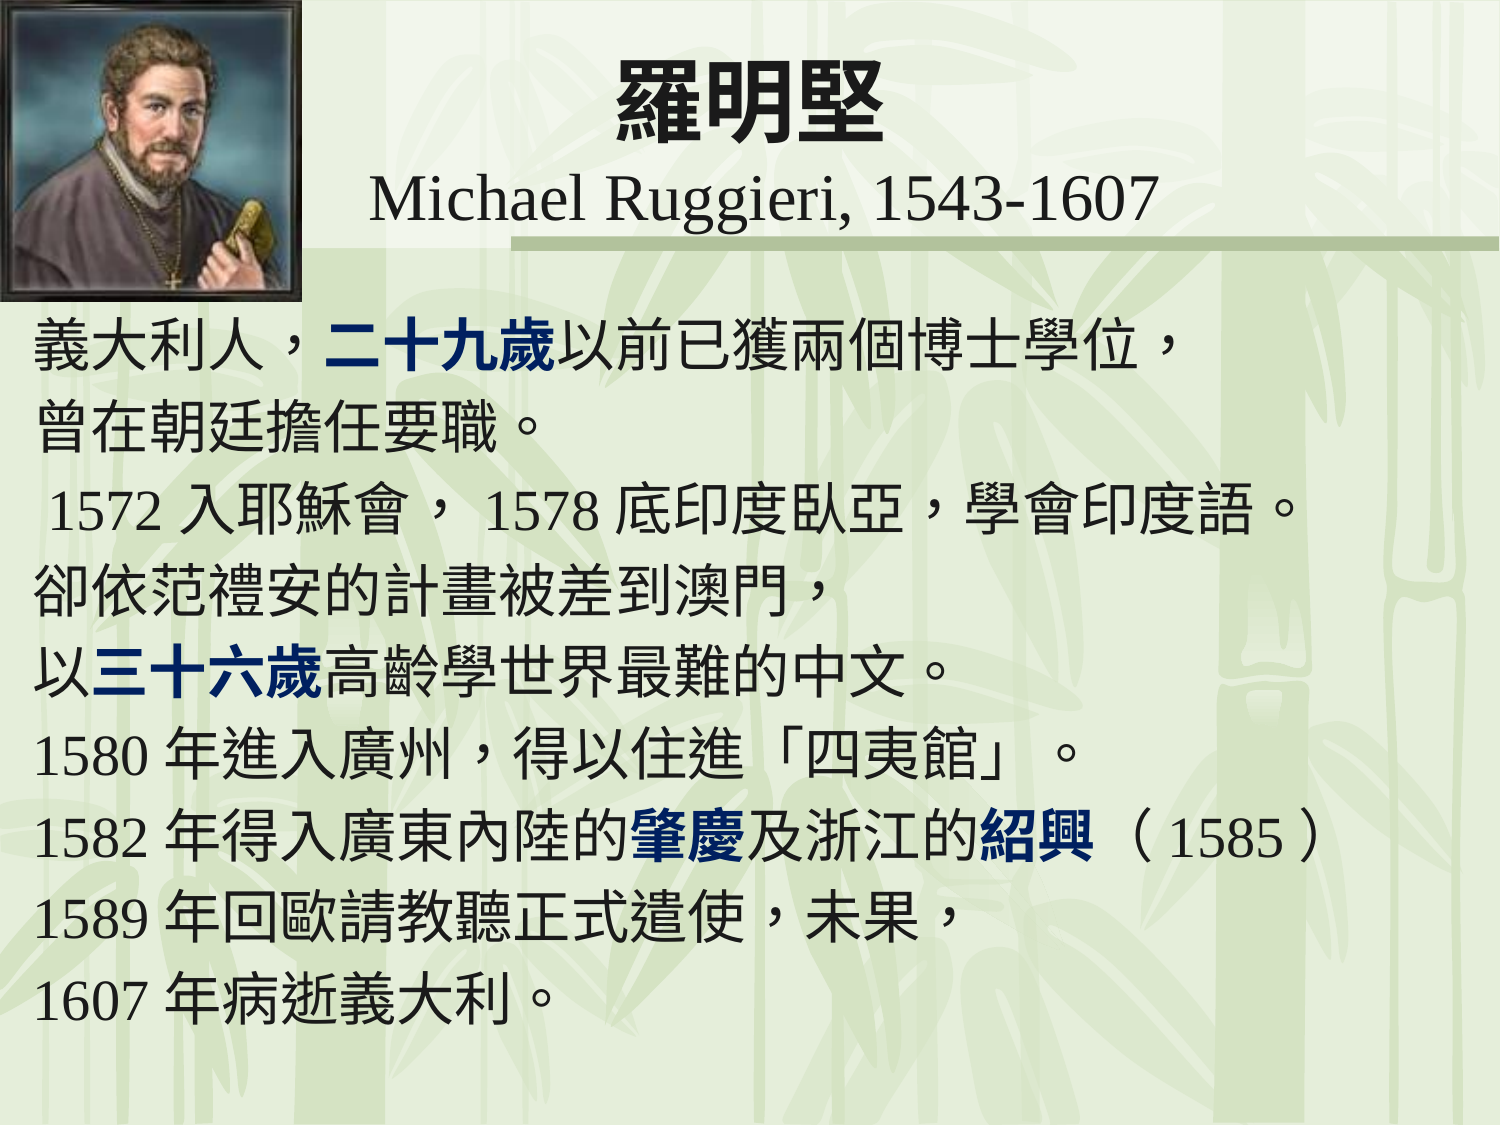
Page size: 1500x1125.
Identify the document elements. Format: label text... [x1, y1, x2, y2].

picture [0, 0, 302, 302]
list 義大利人，二十九歲以前已獲兩個博士學位， 曾在朝廷擔任要職。 1572入耶穌會，1578底印度臥亞，學會印度語。 卻依范禮安的計畫被差到澳門， 以三十六歲高齡學世界最難的中文。 1580年進入廣州，得以住進「四夷館」。 1582年得入廣東內陸的肇慶及浙江的紹興（1585） 1589年回歐請教聽正式遣使，未果， 1607年病逝義大利。 [17, 301, 1500, 1118]
title 羅明堅 Michael Ruggieri, 1543-1607 [306, 45, 1425, 233]
